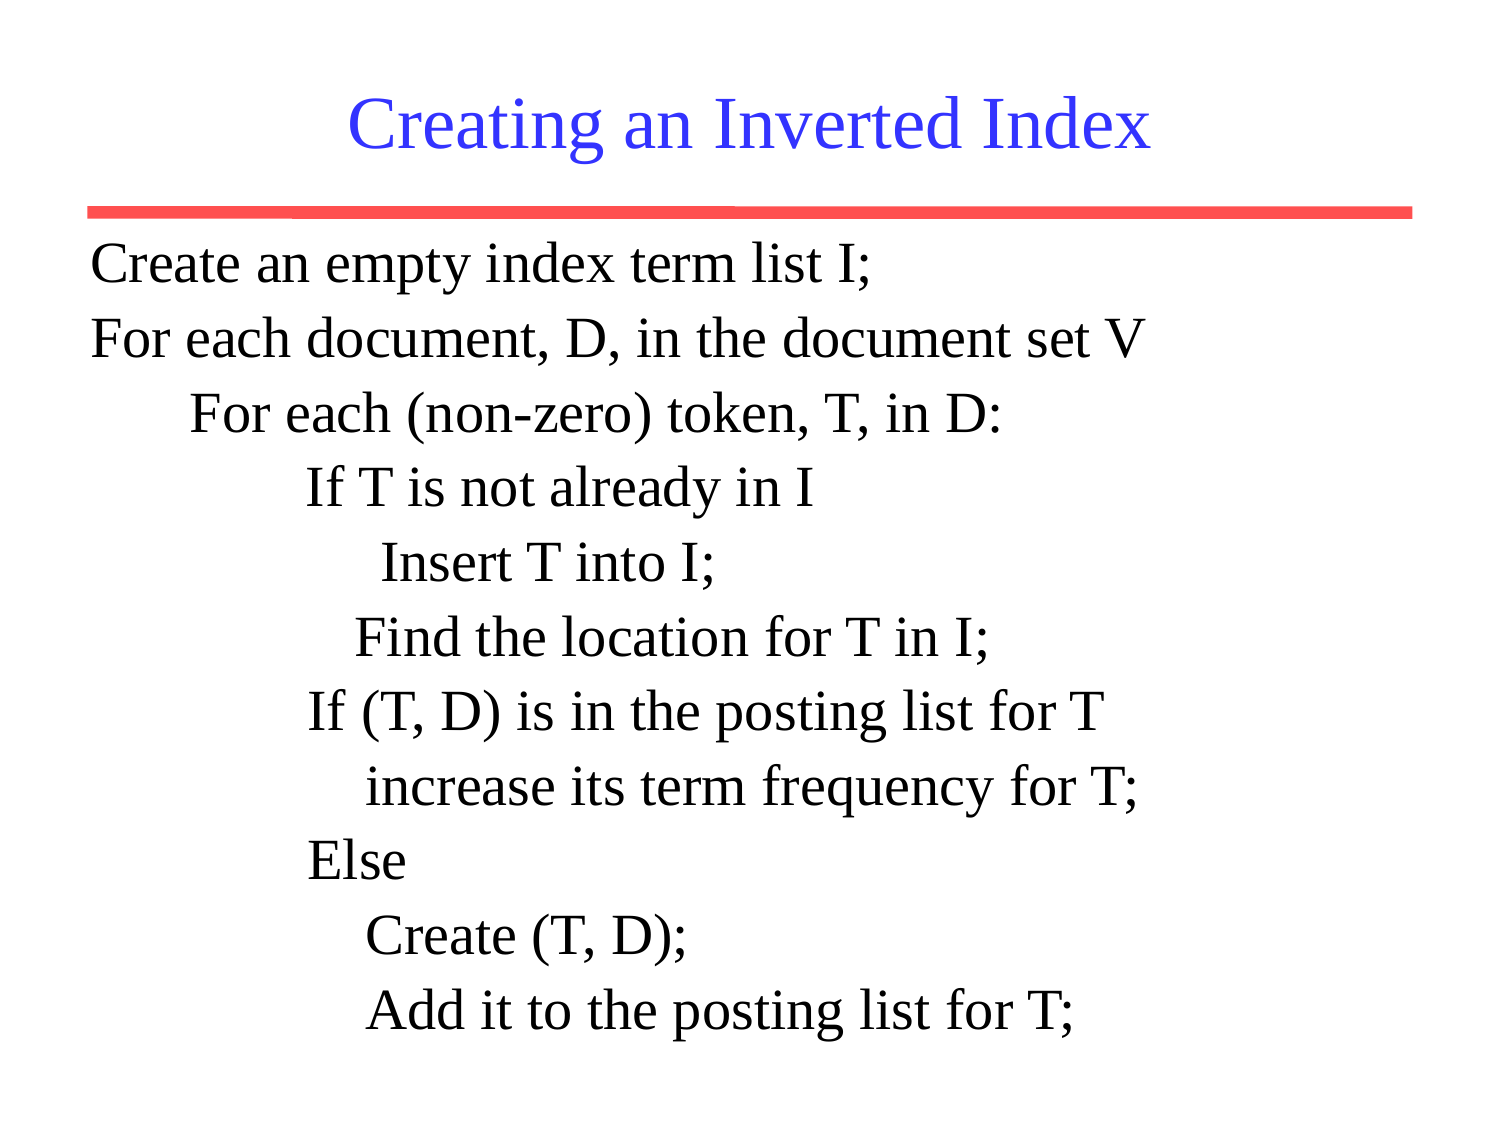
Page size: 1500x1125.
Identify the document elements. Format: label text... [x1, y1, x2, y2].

list Create an empty index term list I; For each document, D, in the document set V For each (non-zero) token, T, in D: If T is not already in I Insert T into I; Find the location for T in I; If (T, D) is in the posting list for T increase its term frequency for T; Else Create (T, D); Add it to the posting list for T; [74, 224, 1438, 995]
title Creating an Inverted Index [112, 37, 1388, 201]
